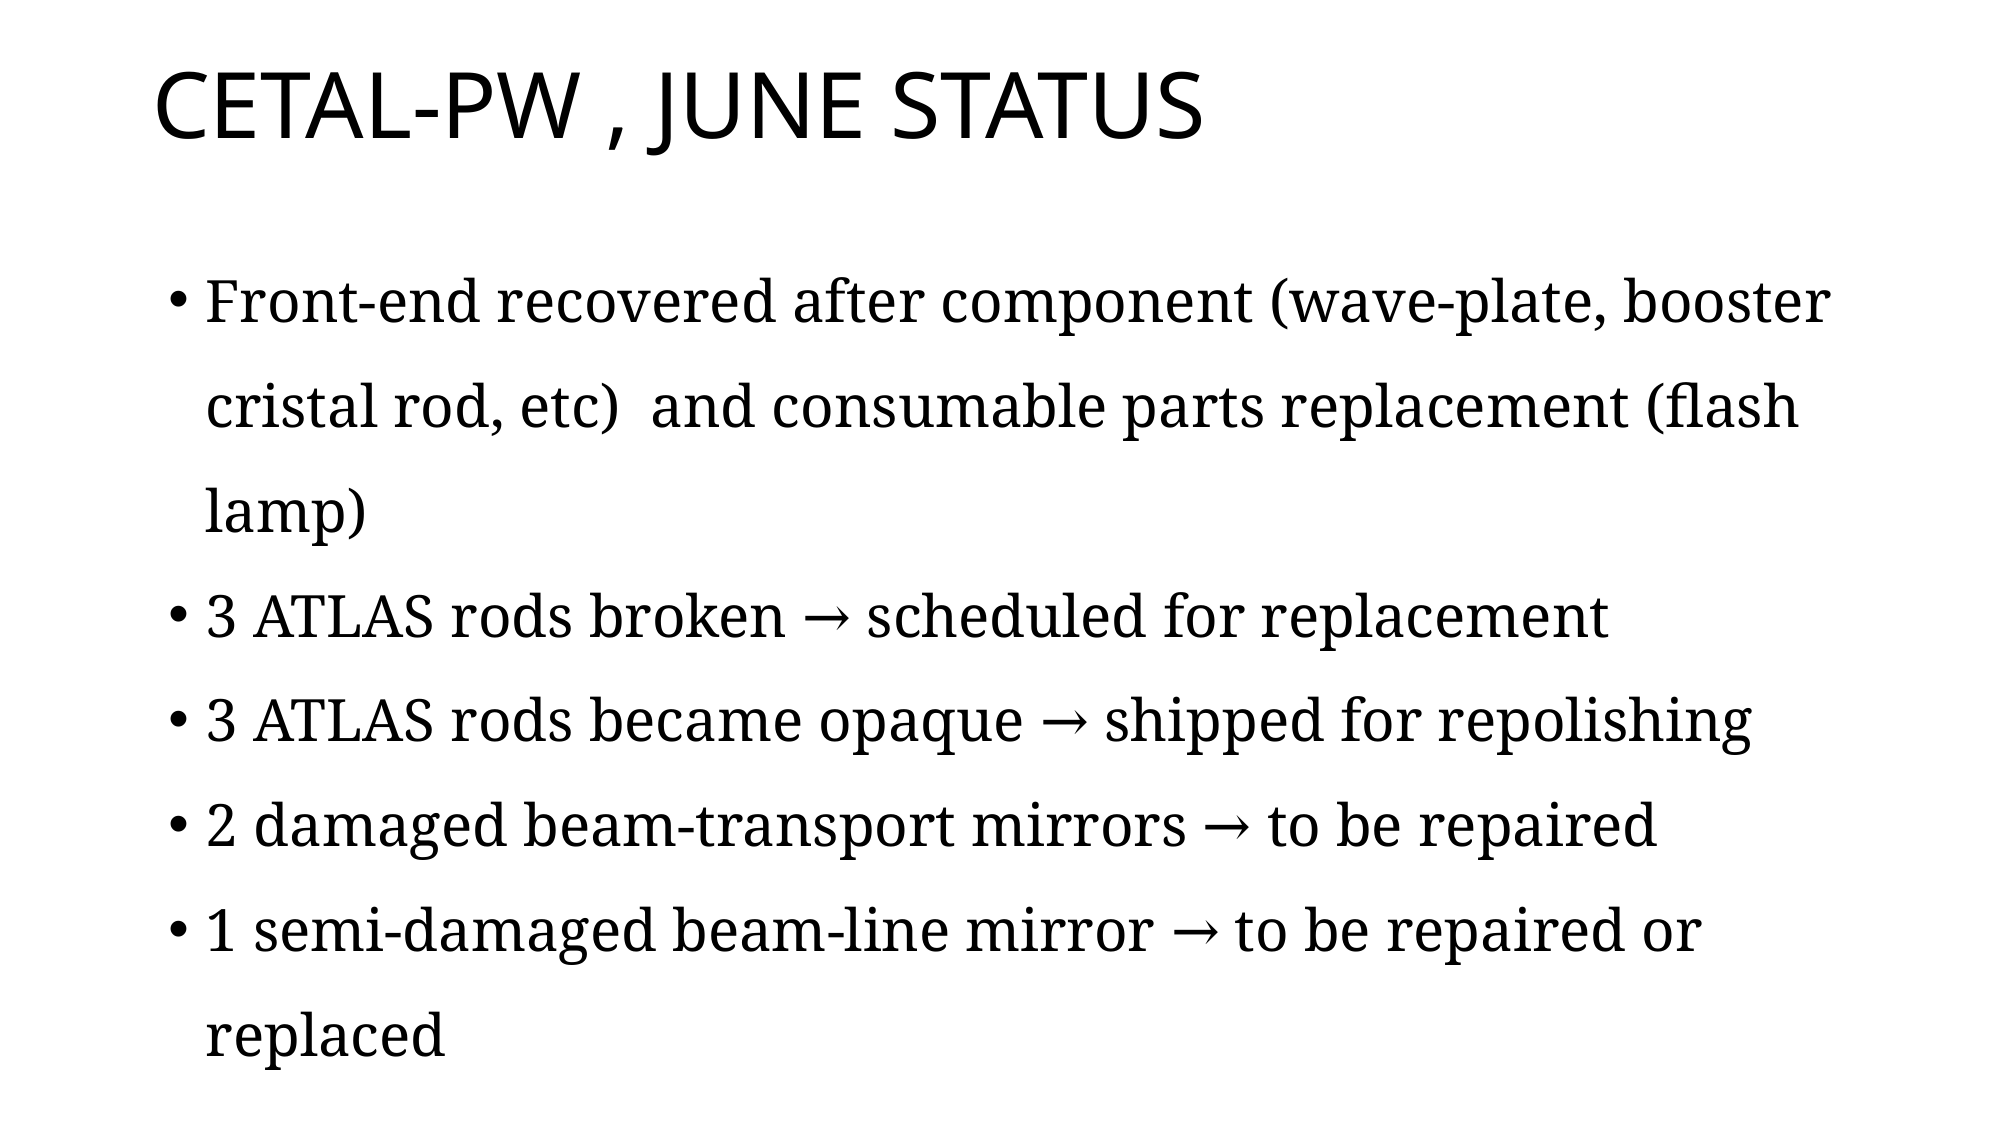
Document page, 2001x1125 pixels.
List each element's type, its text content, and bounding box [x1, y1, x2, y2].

text_box CETAL-PW , JUNE STATUS [137, 0, 1863, 218]
text_box Front-end recovered after component (wave-plate, booster cristal rod, etc) and consumable parts replacement (flash lamp) 3 ATLAS rods broken → scheduled for replacement 3 ATLAS rods became opaque → shipped for repolishing 2 damaged beam-transport mirrors → to be repaired 1 semi-damaged beam-line mirror → to be repaired or replaced [153, 221, 1879, 1069]
